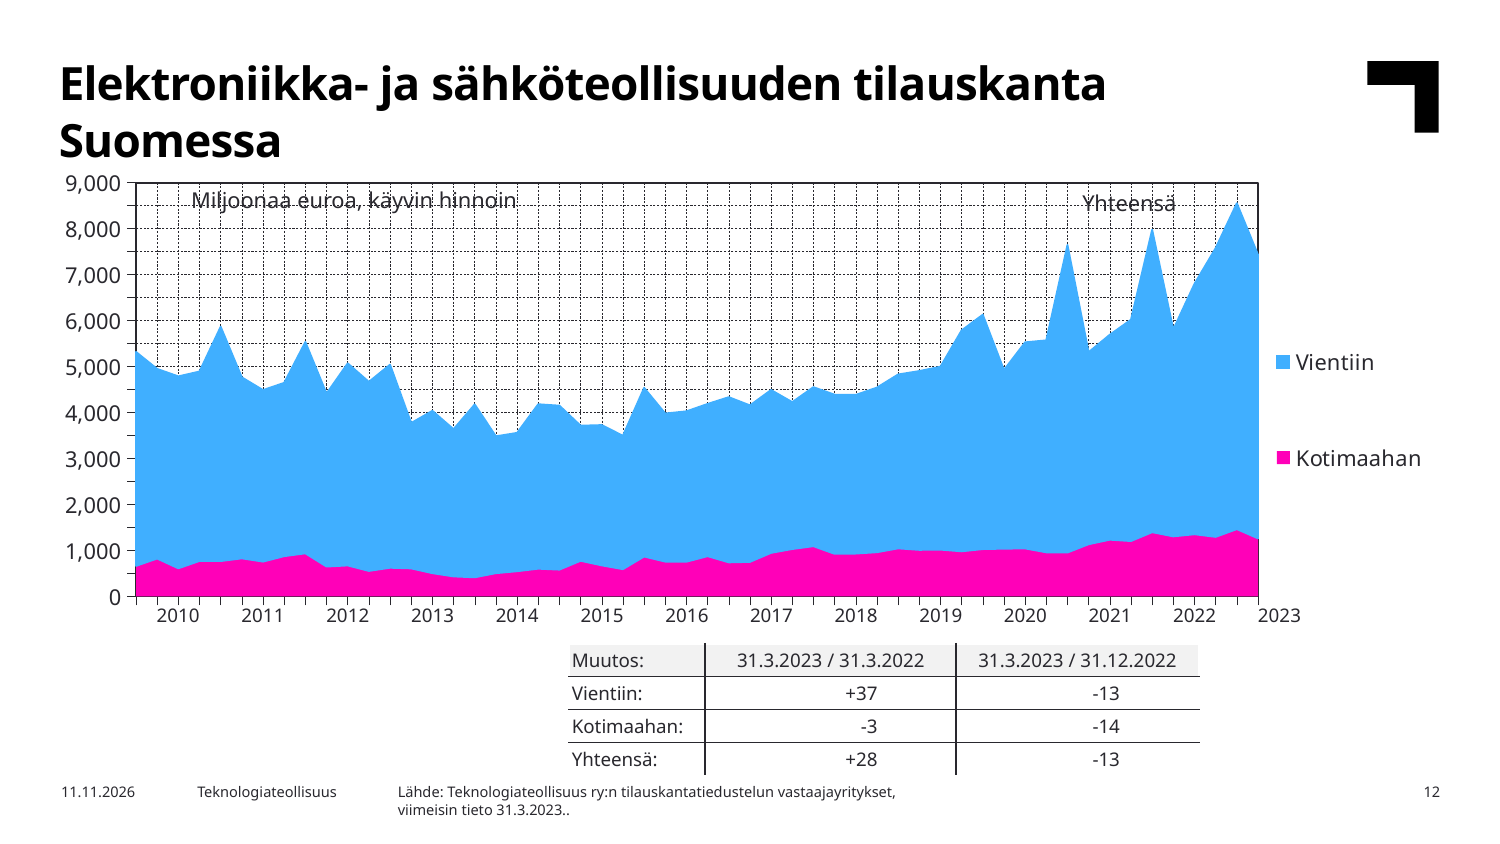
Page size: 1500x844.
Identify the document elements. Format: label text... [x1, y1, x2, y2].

table_cell +28 [706, 743, 955, 775]
table_header 31.3.2023 / 31.12.2022 [957, 645, 1198, 676]
table_cell Yhteensä: [570, 743, 704, 775]
table_cell +37 [706, 677, 955, 709]
footer Teknologiateollisuus [182, 775, 382, 803]
table_cell Vientiin: [570, 677, 704, 709]
table_header Muutos: [570, 645, 704, 676]
table_header 31.3.2023 / 31.3.2022 [706, 645, 955, 676]
table_cell -14 [957, 710, 1198, 742]
list Lähde: Teknologiateollisuus ry:n tilauskantatiedustelun vastaajayritykset, viimeisin tieto 31.3.2023.. [382, 775, 1133, 816]
chart [29, 166, 1483, 635]
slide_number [46, 775, 182, 803]
table_cell -3 [706, 710, 955, 742]
table_cell Kotimaahan: [570, 710, 704, 742]
table_cell -13 [957, 743, 1198, 775]
list Elektroniikka- ja sähköteollisuuden tilauskanta Suomessa [41, 46, 1353, 153]
table_cell -13 [957, 677, 1198, 709]
slide_number 12 [1313, 775, 1456, 803]
